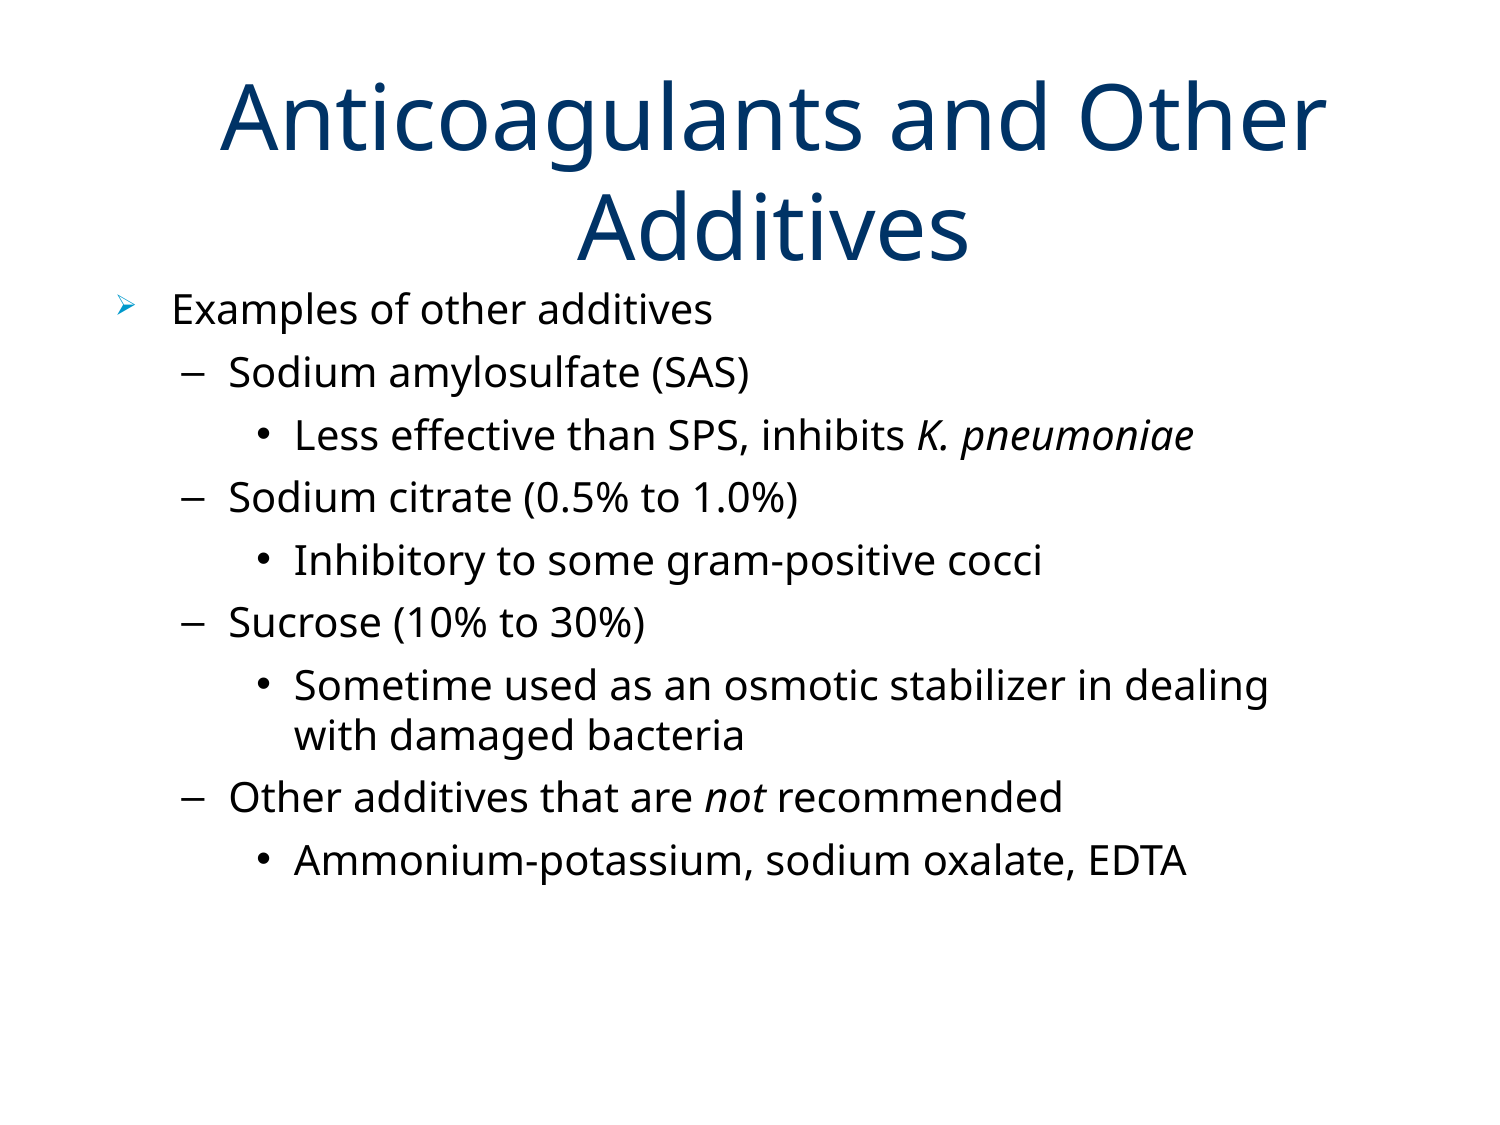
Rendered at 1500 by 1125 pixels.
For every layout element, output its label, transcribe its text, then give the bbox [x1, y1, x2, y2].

list Examples of other additives Sodium amylosulfate (SAS) Less effective than SPS, inhibits K. pneumoniae Sodium citrate (0.5% to 1.0%) Inhibitory to some gram-positive cocci Sucrose (10% to 30%) Sometime used as an osmotic stabilizer in dealing with damaged bacteria Other additives that are not recommended Ammonium-potassium, sodium oxalate, EDTA [99, 275, 1375, 1075]
title Anticoagulants and Other Additives [137, 12, 1413, 325]
